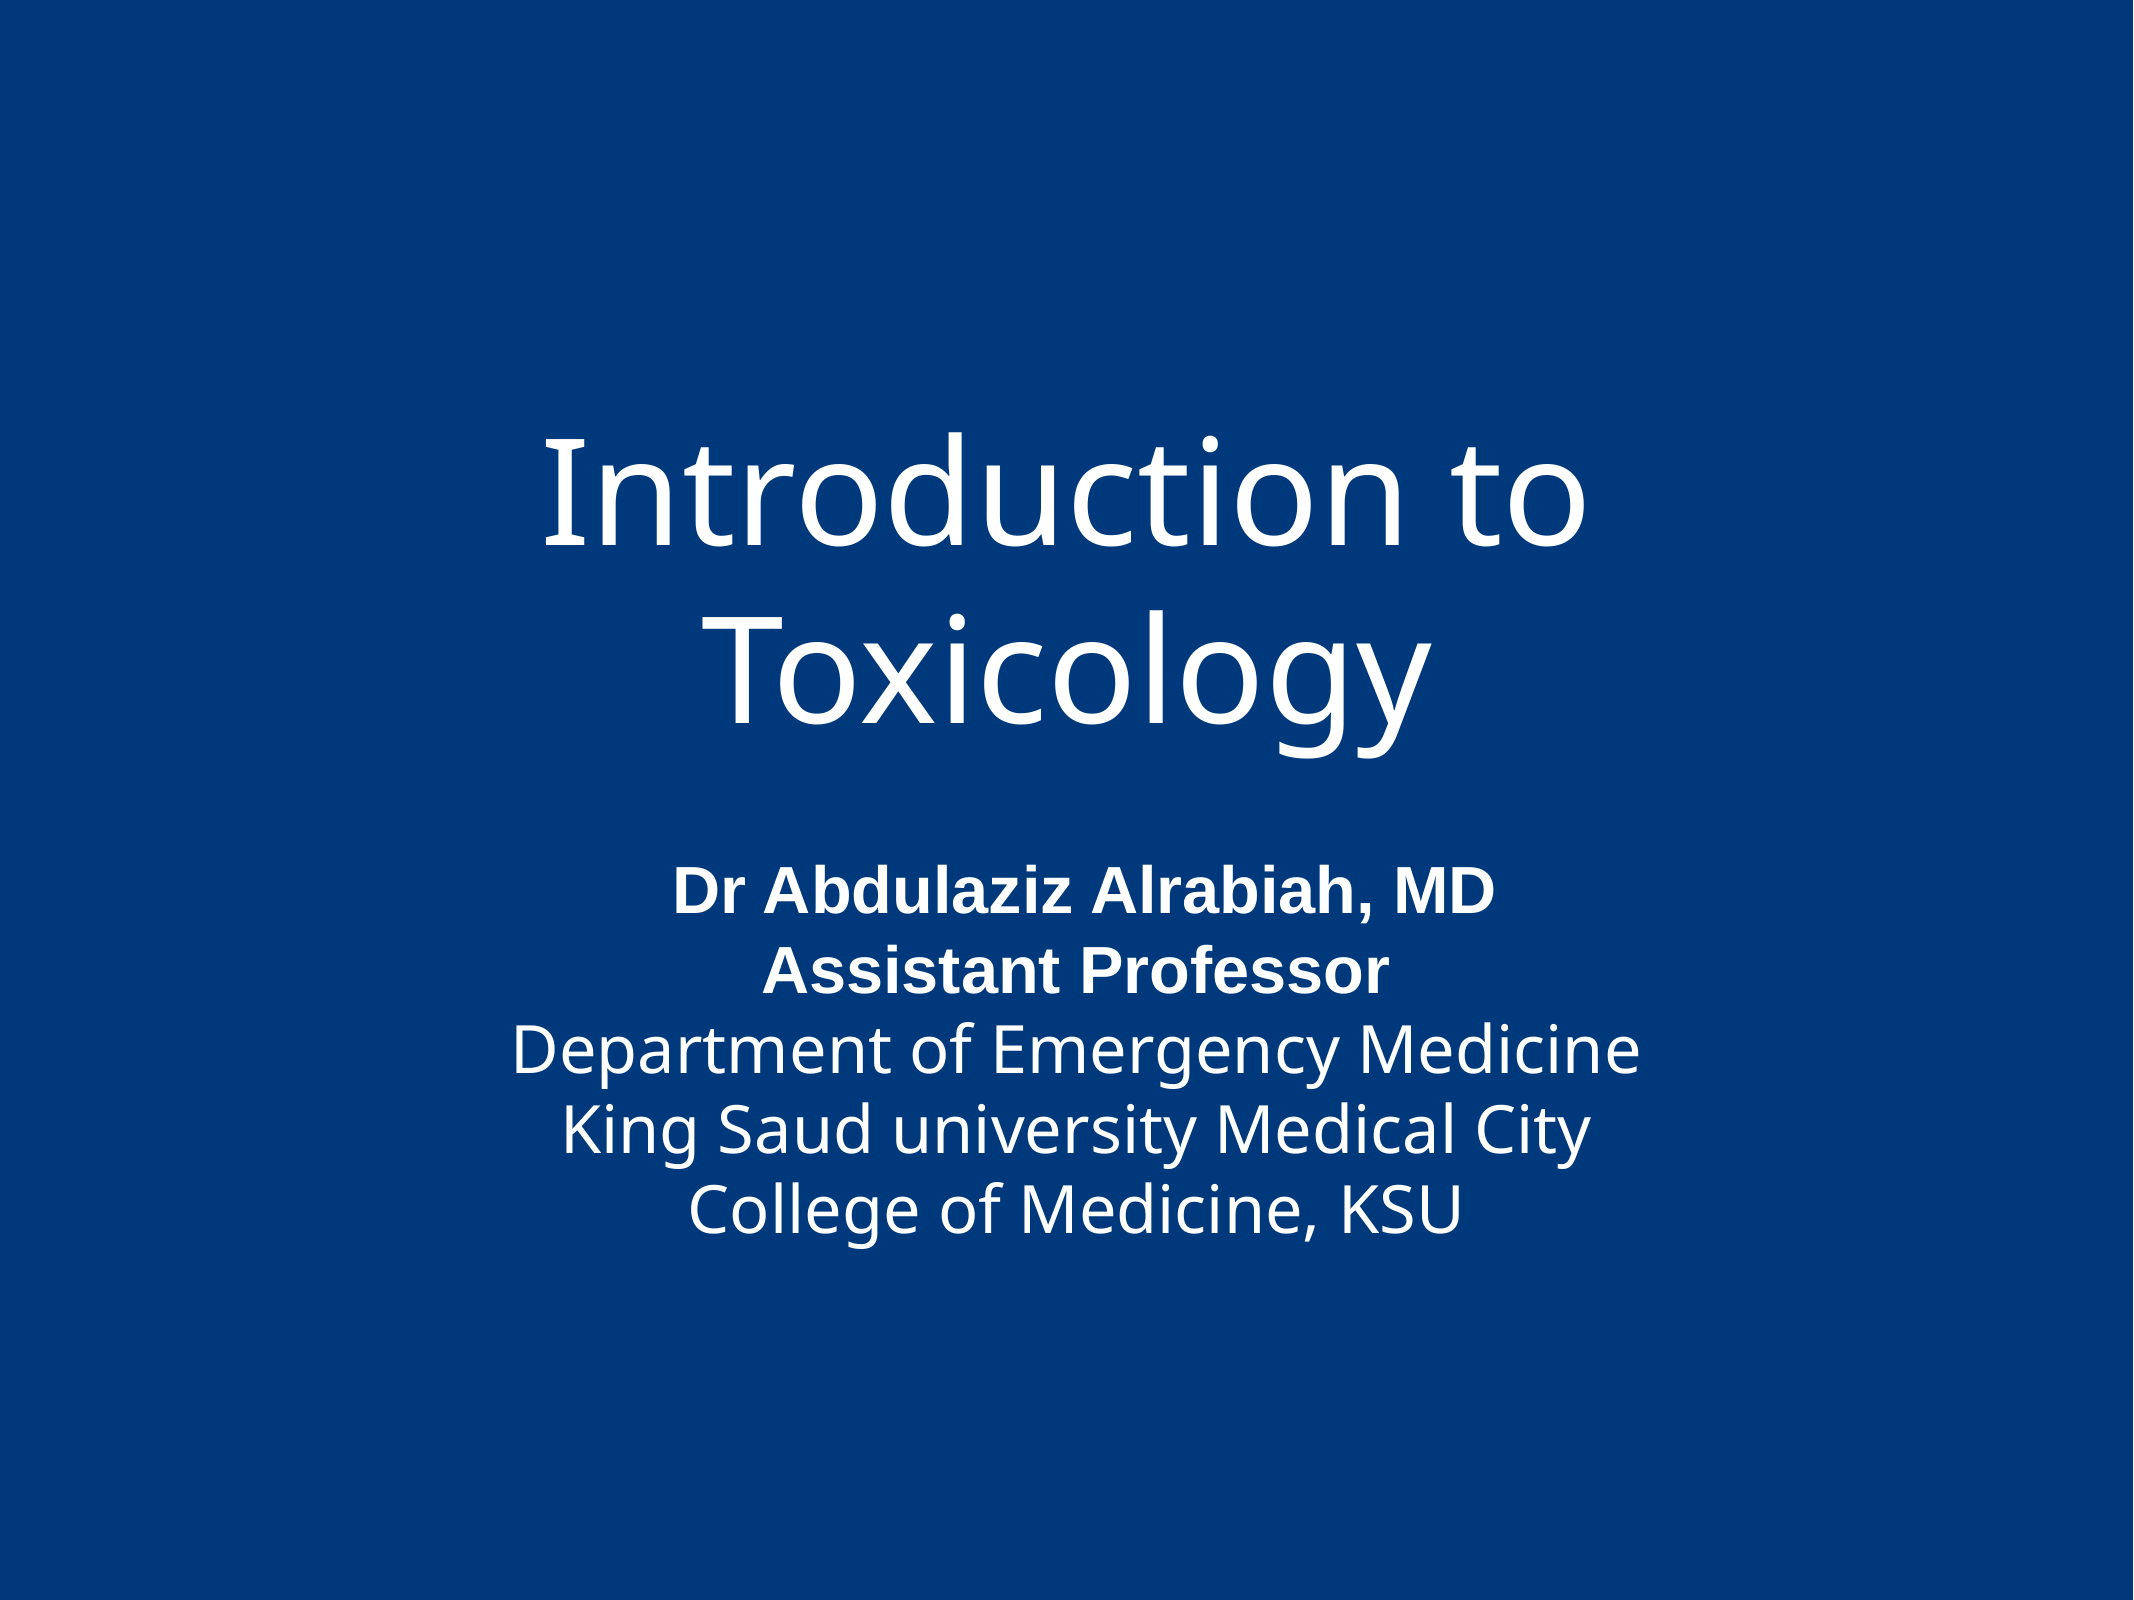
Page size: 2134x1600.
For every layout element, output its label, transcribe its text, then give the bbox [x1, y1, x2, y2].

title Introduction to Toxicology [207, 504, 1926, 762]
subtitle Dr Abdulaziz Alrabiah, MD Assistant Professor Department of Emergency Medicine King Saud university Medical City College of Medicine, KSU [166, 838, 1967, 1271]
